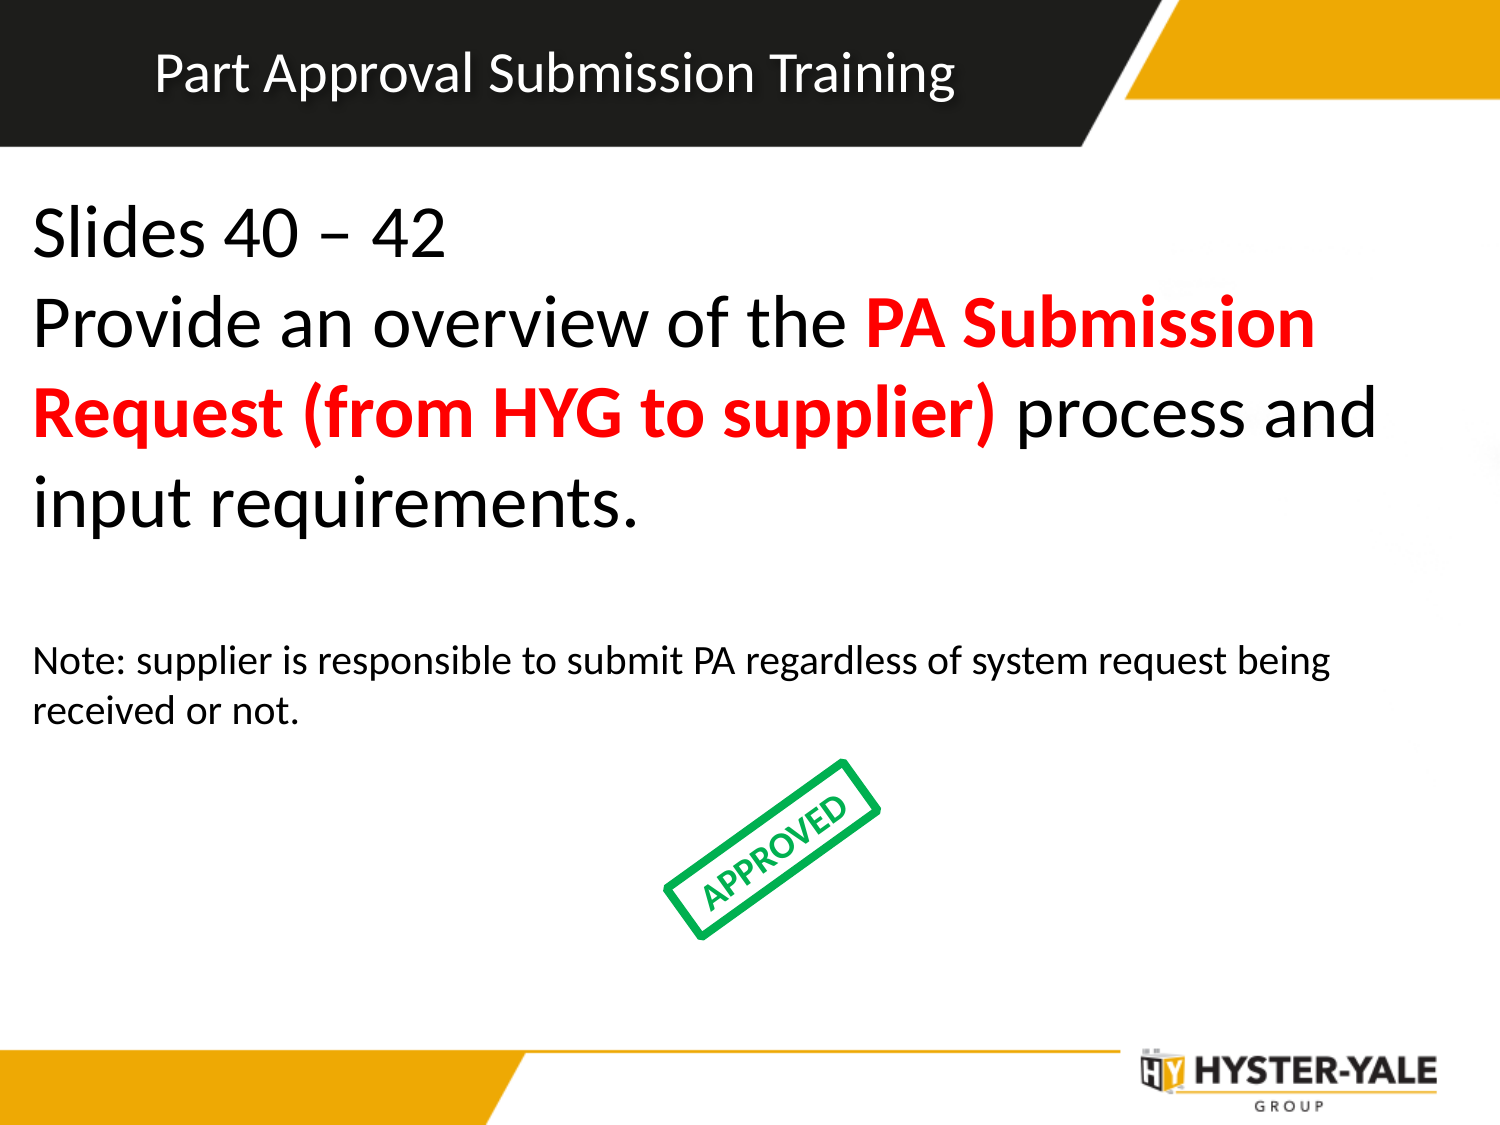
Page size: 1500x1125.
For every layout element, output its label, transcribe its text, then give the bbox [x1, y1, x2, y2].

title Part Approval Submission Training [17, 14, 1093, 134]
picture [0, 0, 1500, 787]
text_box Slides 40 – 42 Provide an overview of the PA Submission Request (from HYG to supplier) process and input requirements. Note: supplier is responsible to submit PA regardless of system request being received or not. [17, 175, 1490, 740]
text_box APPROVED [666, 761, 878, 938]
picture [0, 1043, 1500, 1125]
